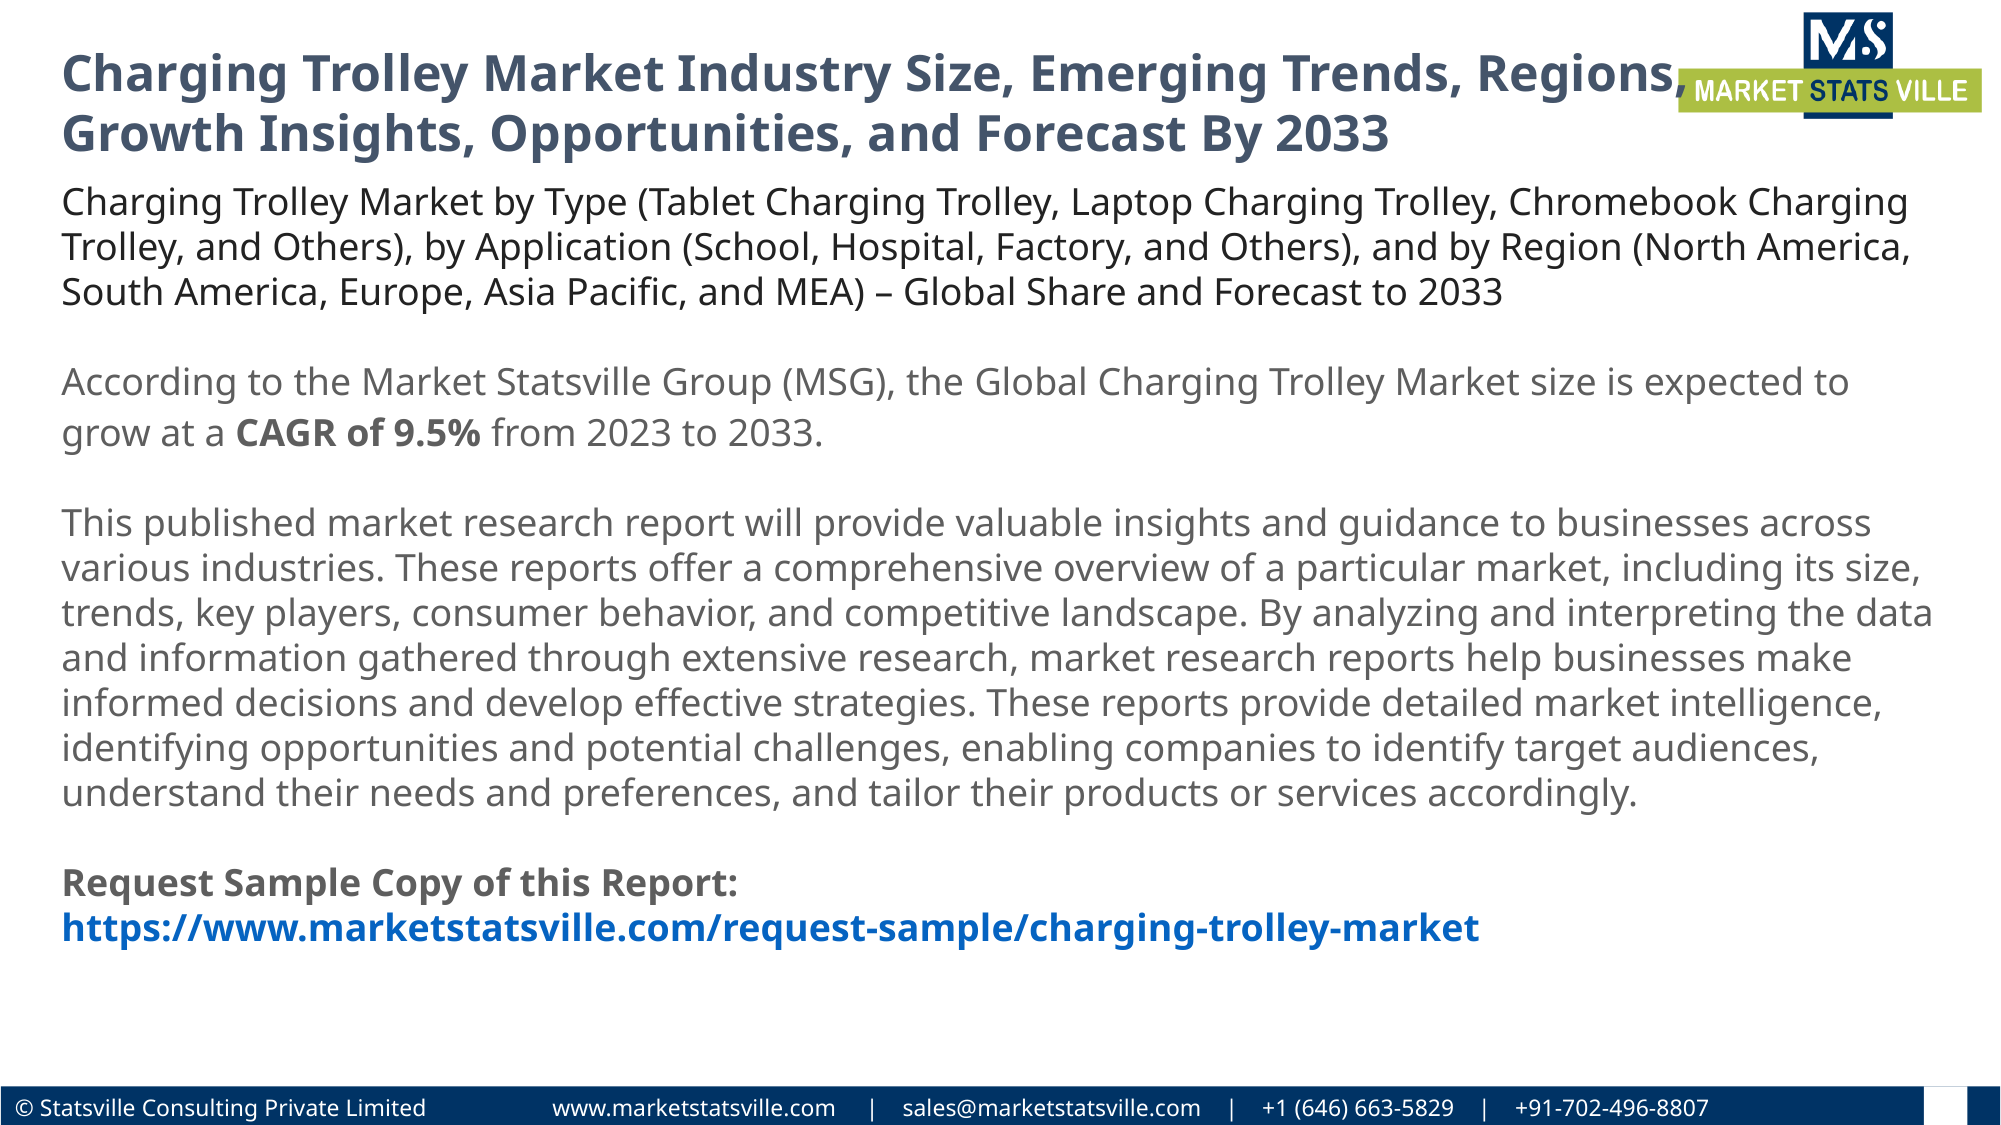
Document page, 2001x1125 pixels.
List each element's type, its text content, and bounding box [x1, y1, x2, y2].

picture [1678, 12, 1982, 119]
text_box Charging Trolley Market by Type (Tablet Charging Trolley, Laptop Charging Trolley, Chromebook Charging Trolley, and Others), by Application (School, Hospital, Factory, and Others), and by Region (North America, South America, Europe, Asia Pacific, and MEA) – Global Share and Forecast to 2033 According to the Market Statsville Group (MSG), the Global Charging Trolley Market size is expected to grow at a CAGR of 9.5% from 2023 to 2033. This published market research report will provide valuable insights and guidance to businesses across various industries. These reports offer a comprehensive overview of a particular market, including its size, trends, key players, consumer behavior, and competitive landscape. By analyzing and interpreting the data and information gathered through extensive research, market research reports help businesses make informed decisions and develop effective strategies. These reports provide detailed market intelligence, identifying opportunities and potential challenges, enabling companies to identify target audiences, understand their needs and preferences, and tailor their products or services accordingly. Request Sample Copy of this Report: https://www.marketstatsville.com/request-sample/charging-trolley-market [46, 170, 1954, 963]
text_box Charging Trolley Market Industry Size, Emerging Trends, Regions, Growth Insights, Opportunities, and Forecast By 2033 [46, 34, 1727, 169]
